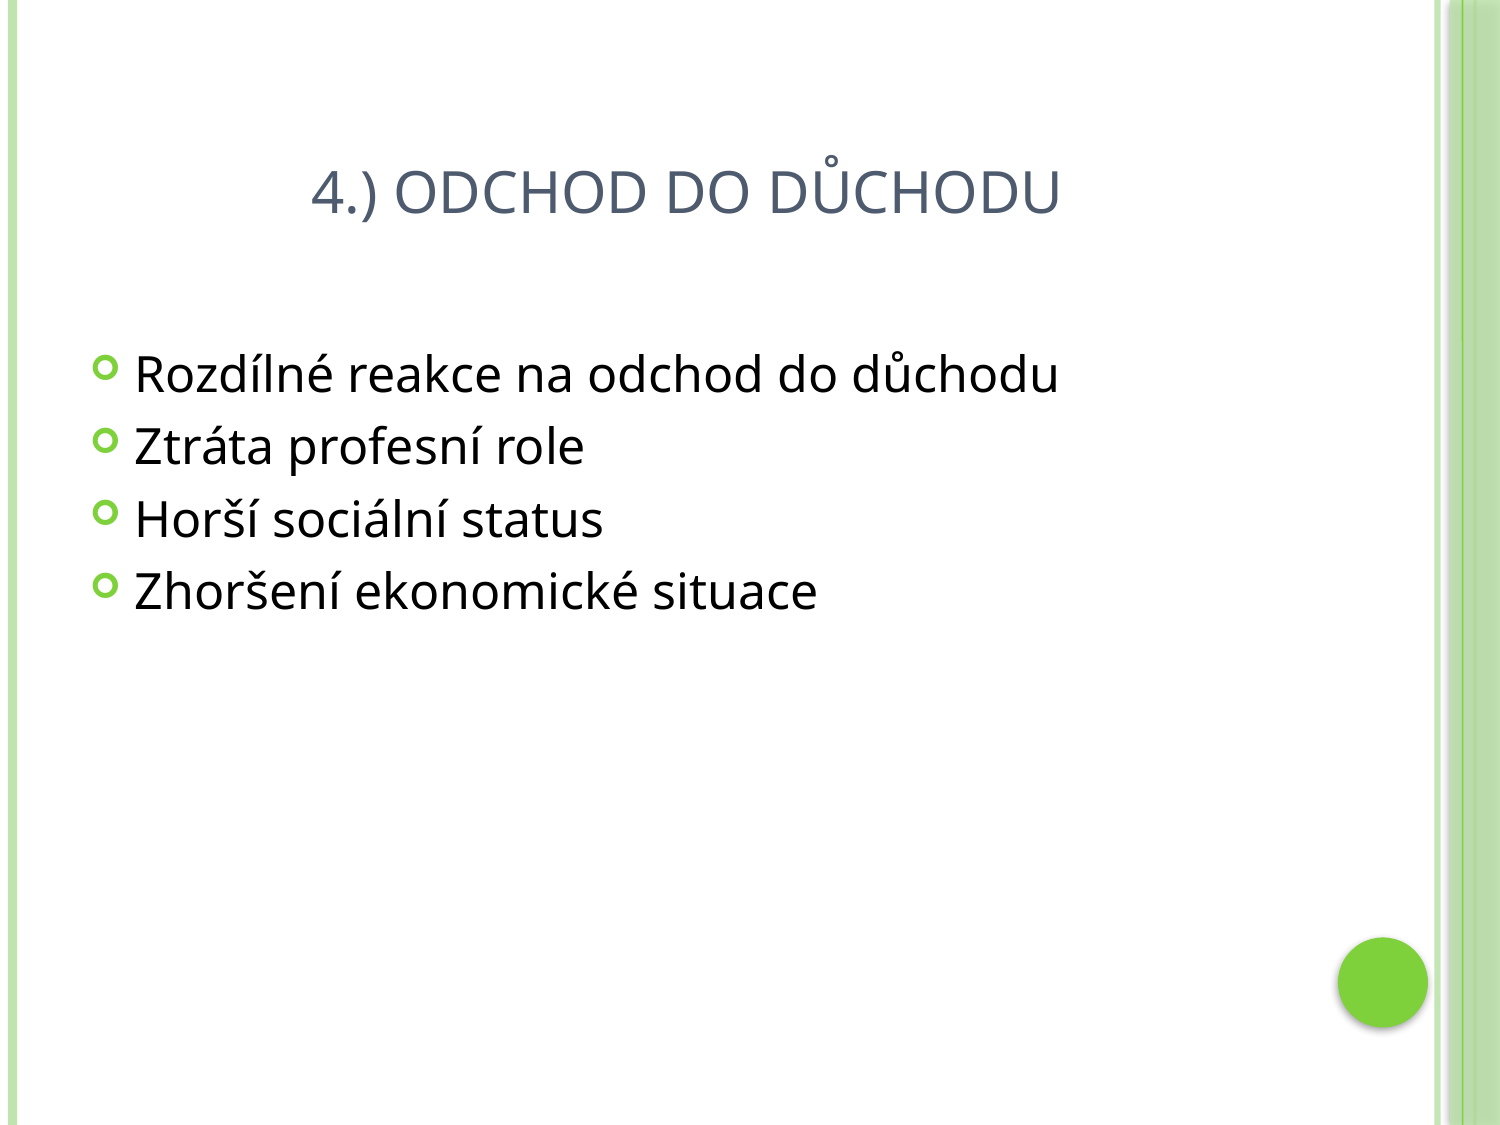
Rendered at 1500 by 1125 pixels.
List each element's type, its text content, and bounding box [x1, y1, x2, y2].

list Rozdílné reakce na odchod do důchodu Ztráta profesní role Horší sociální status Zhoršení ekonomické situace [75, 262, 1300, 1062]
title 4.) Odchod do důchodu [75, 45, 1300, 233]
